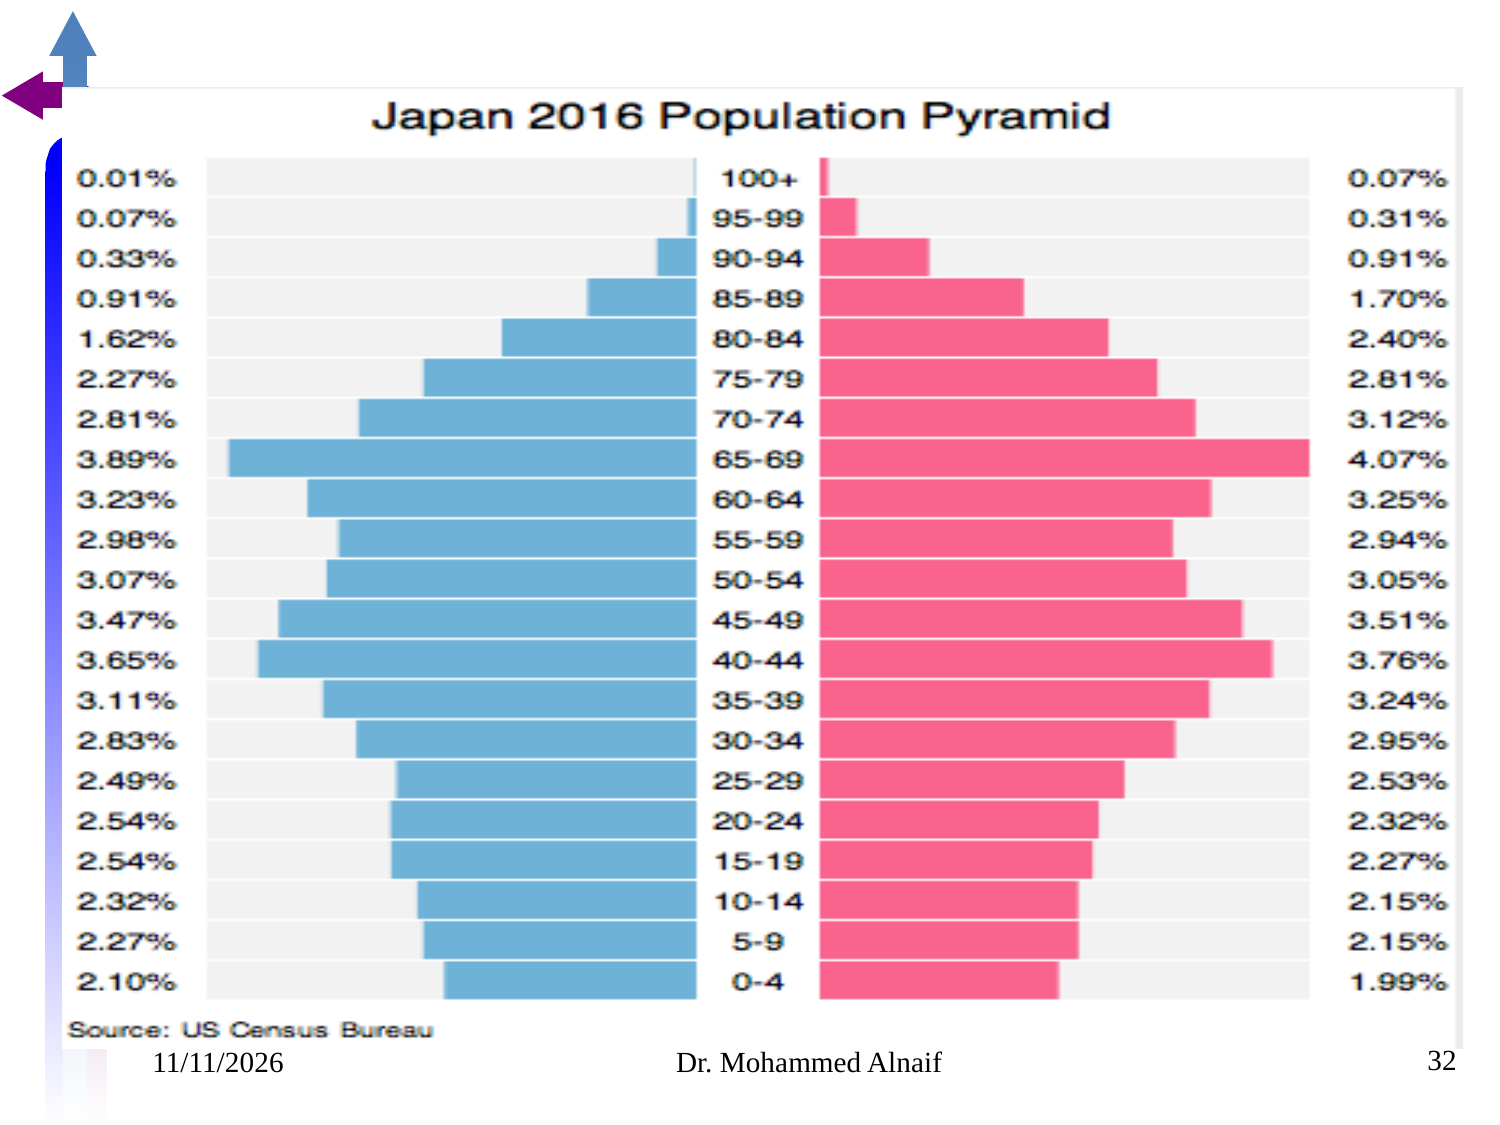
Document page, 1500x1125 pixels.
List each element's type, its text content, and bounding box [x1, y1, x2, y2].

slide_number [137, 1057, 540, 1098]
picture [62, 87, 1463, 1049]
slide_number 32 [1074, 1021, 1473, 1097]
footer Dr. Mohammed Alnaif [571, 1057, 1047, 1099]
